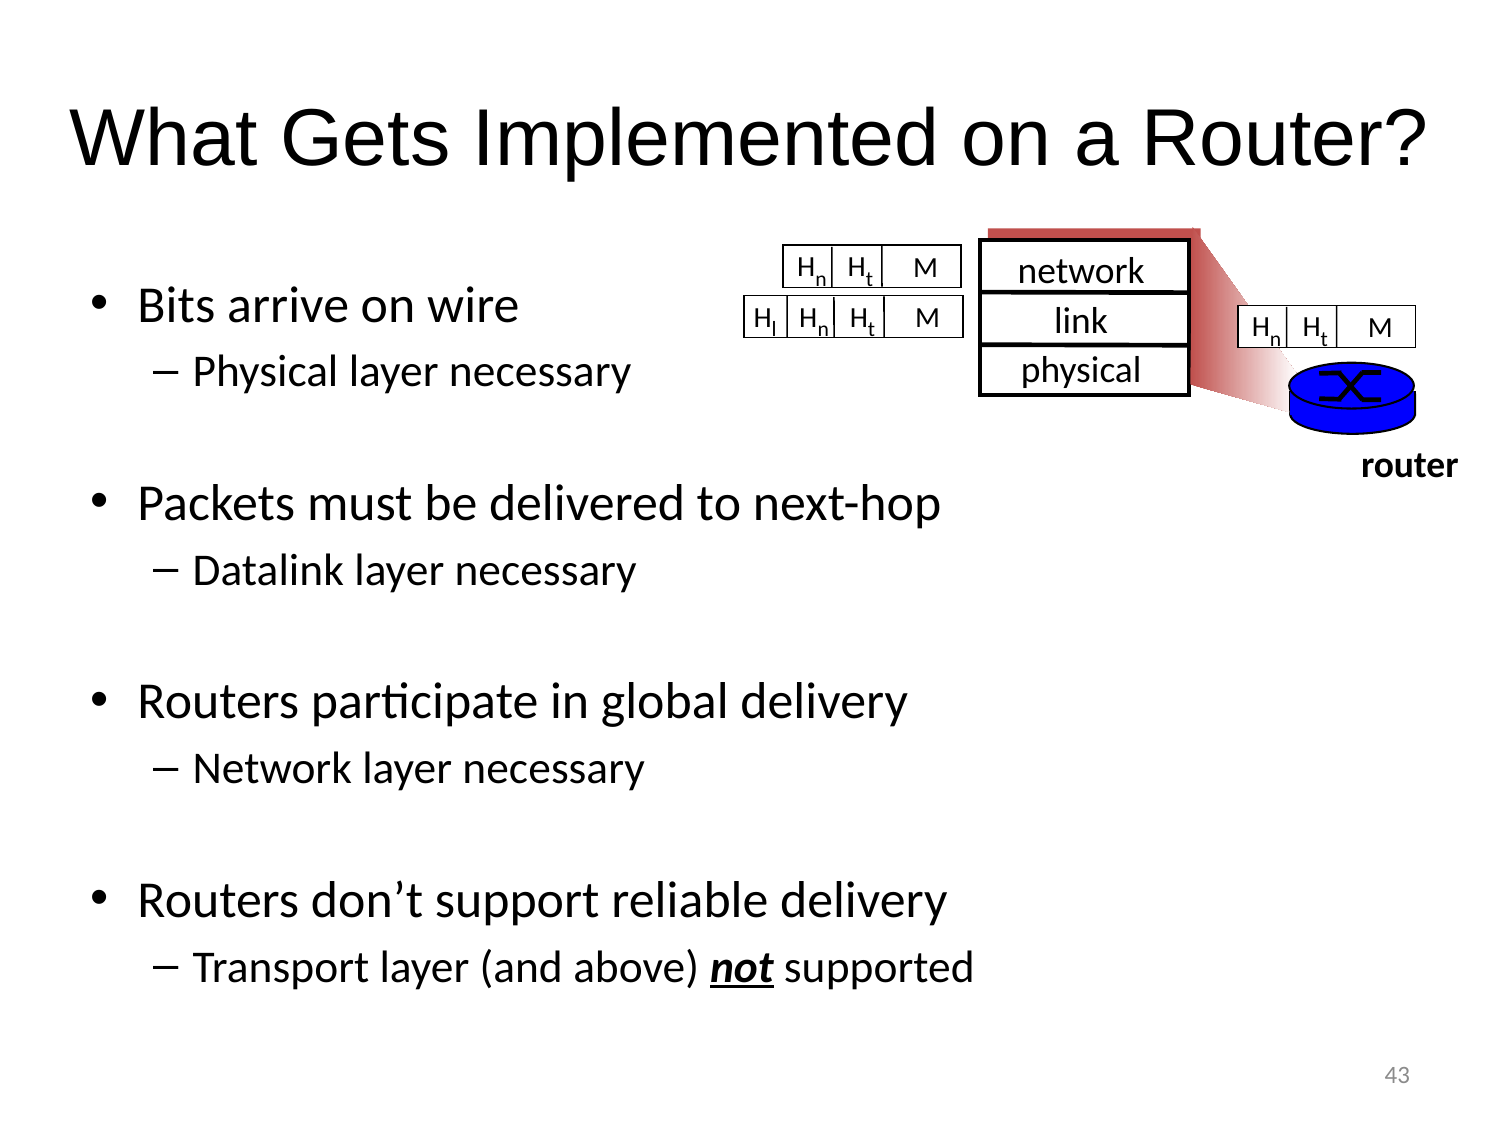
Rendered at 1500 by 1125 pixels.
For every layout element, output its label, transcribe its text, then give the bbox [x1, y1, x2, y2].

list Bits arrive on wire Physical layer necessary Packets must be delivered to next-hop Datalink layer necessary Routers participate in global delivery Network layer necessary Routers don’t support reliable delivery Transport layer (and above) not supported [75, 262, 1425, 1005]
text_box 43 [1074, 1043, 1425, 1104]
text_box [740, 290, 984, 341]
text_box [1237, 300, 1437, 351]
title What Gets Implemented on a Router? [25, 39, 1475, 228]
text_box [972, 228, 1201, 399]
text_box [782, 240, 982, 291]
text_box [1288, 362, 1416, 434]
text_box [1205, 244, 1288, 411]
text_box router [1346, 432, 1474, 493]
